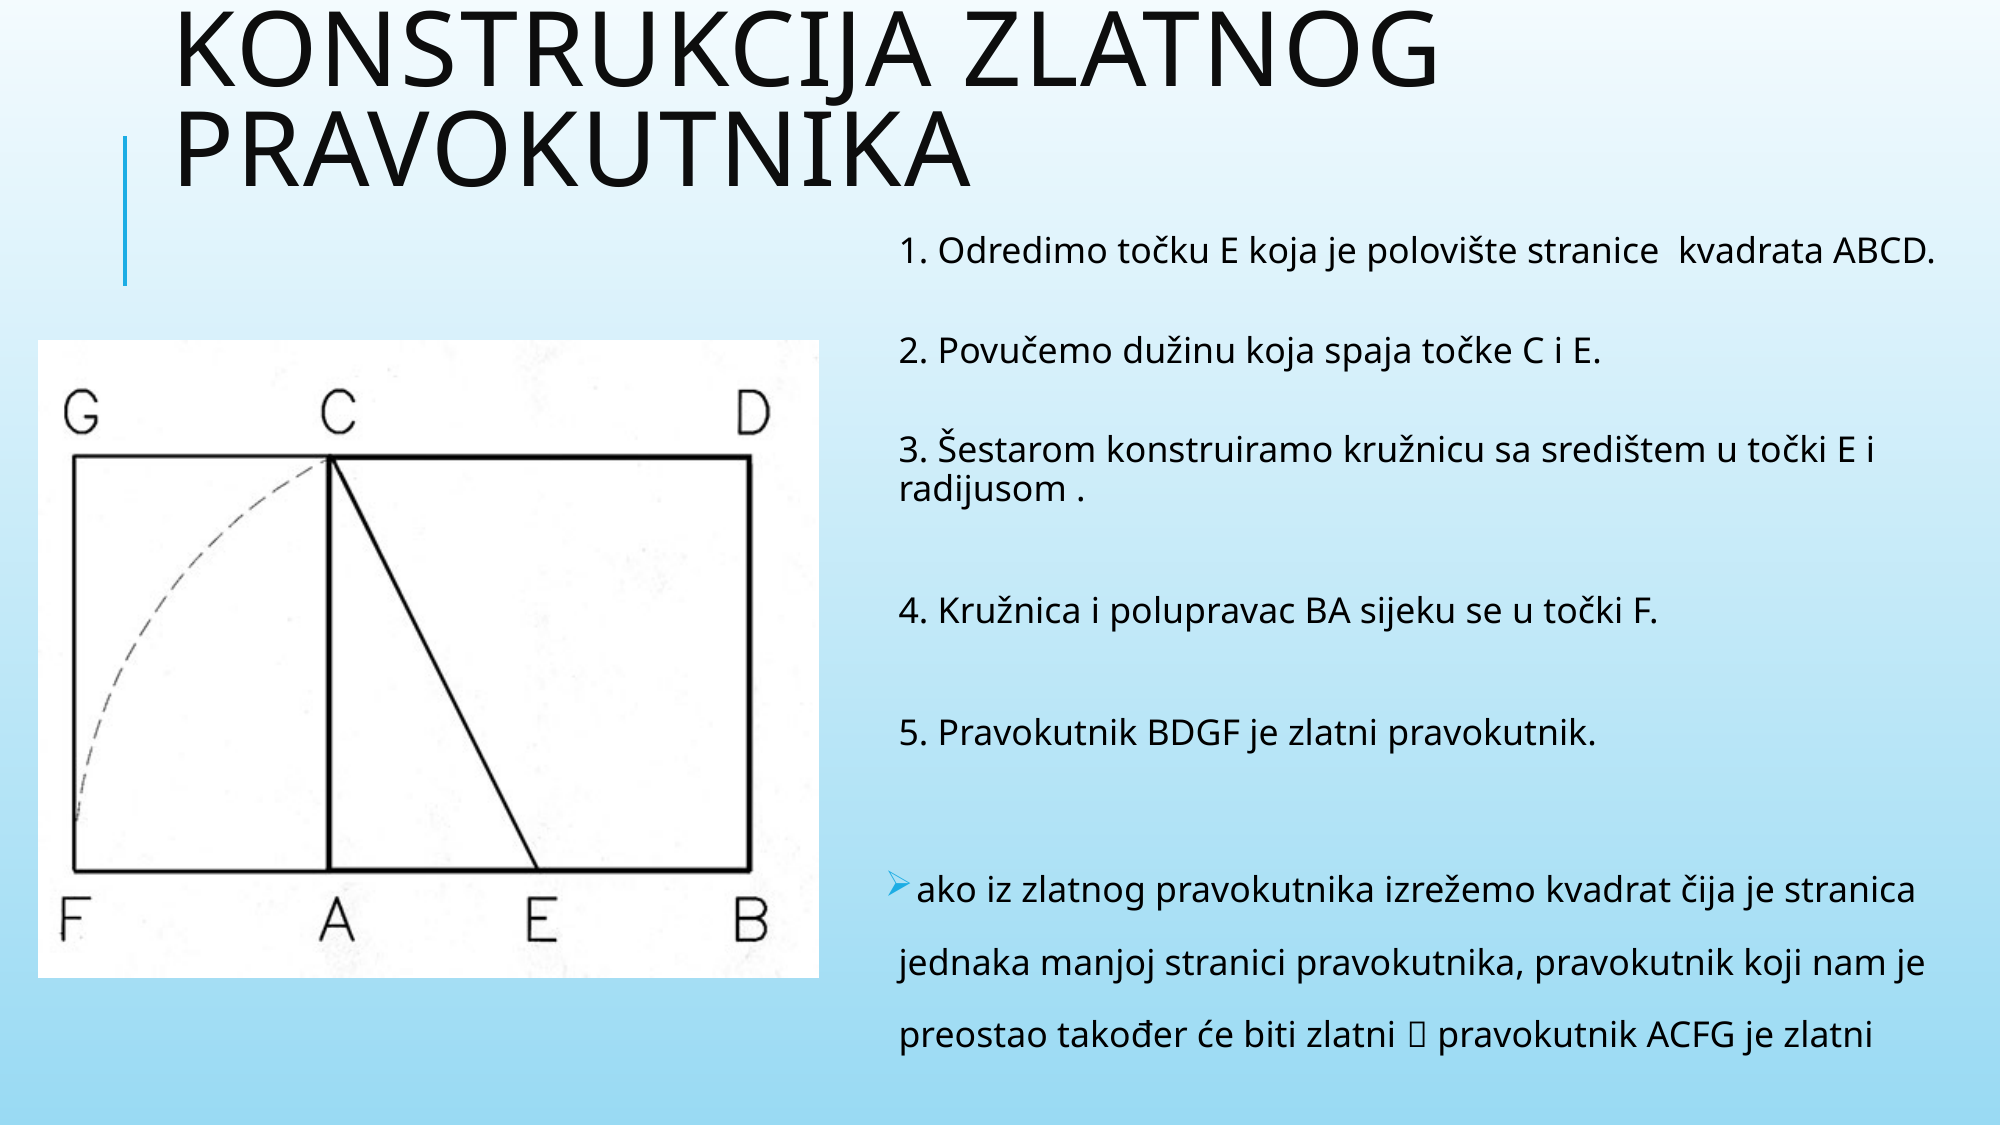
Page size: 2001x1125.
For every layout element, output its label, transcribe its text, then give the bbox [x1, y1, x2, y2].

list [38, 340, 819, 978]
title Konstrukcija zlatnog pravokutnika [156, 33, 1752, 181]
